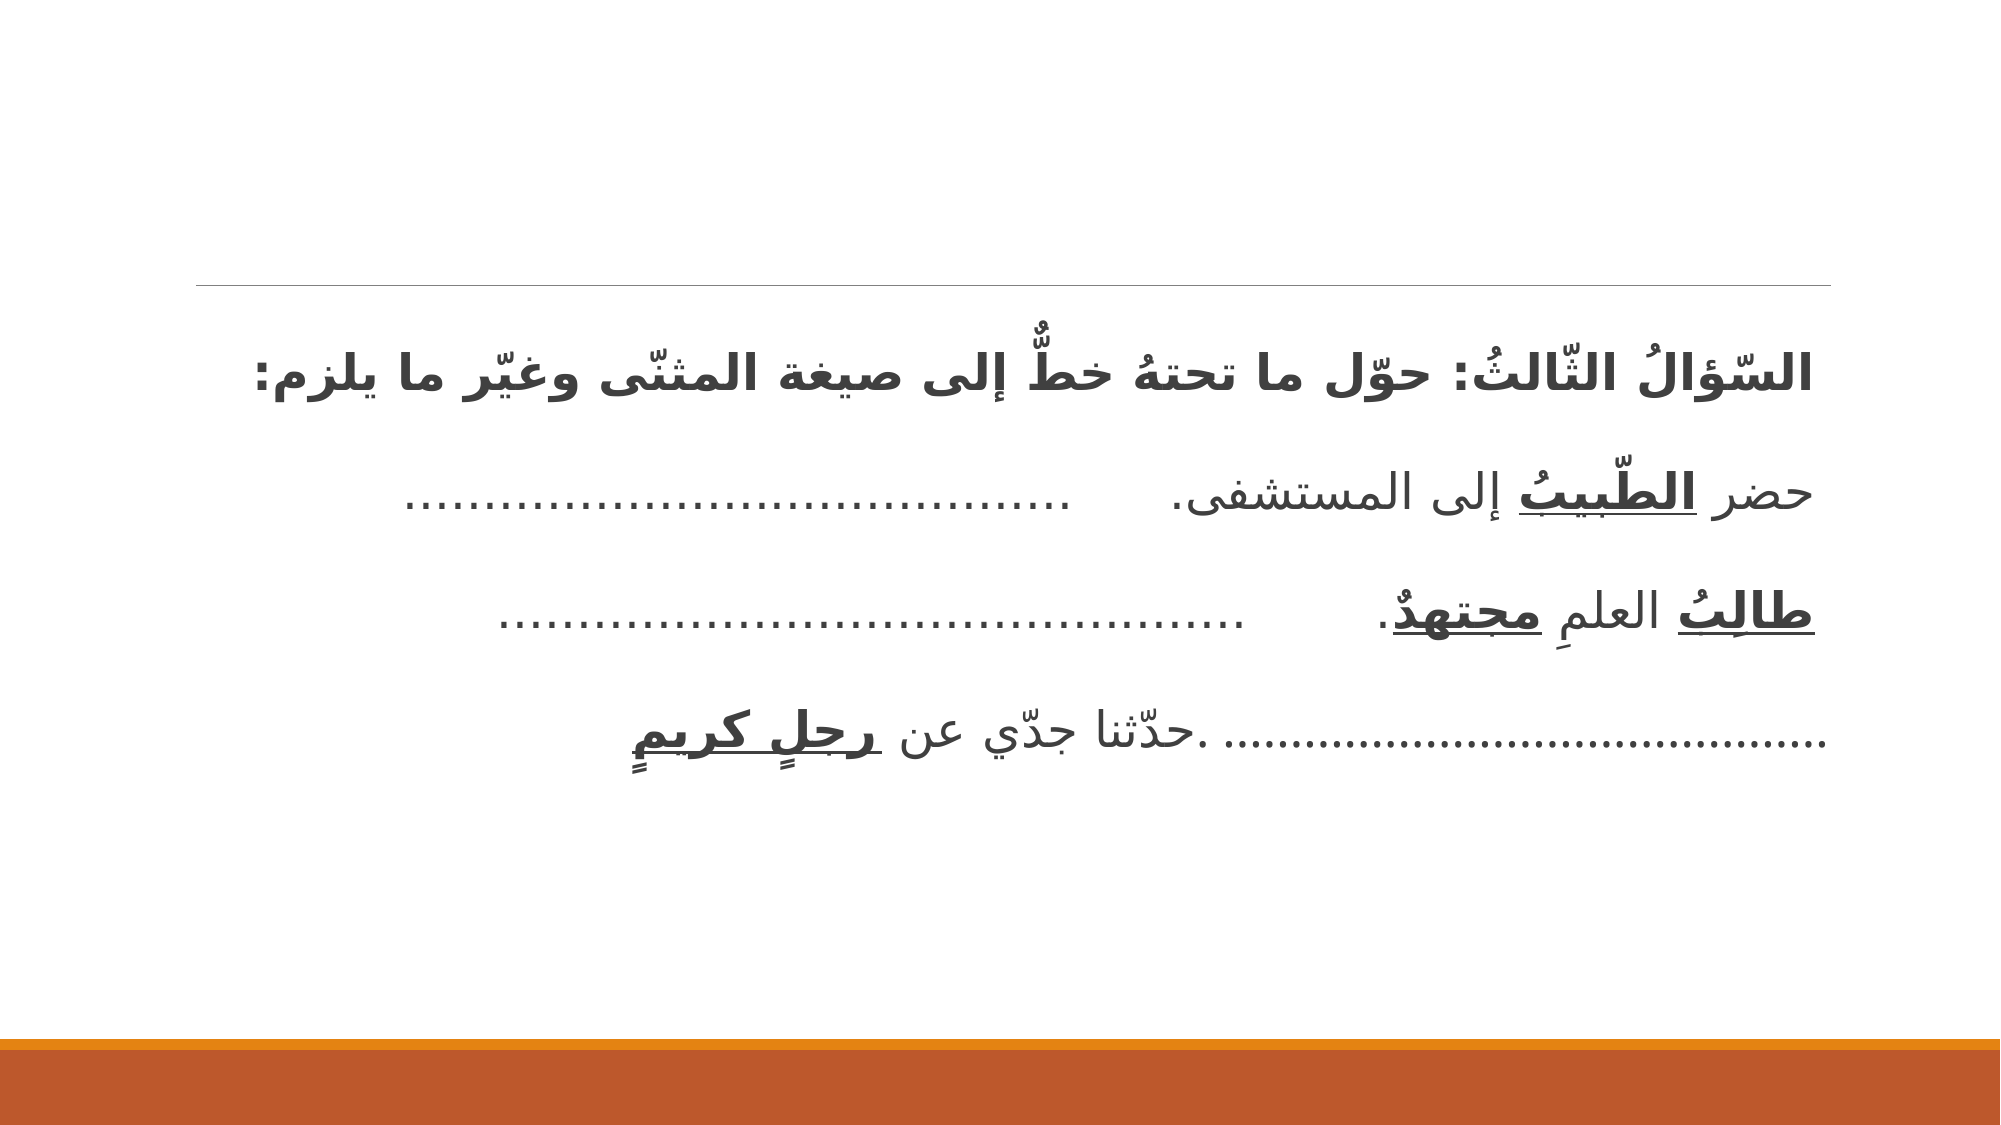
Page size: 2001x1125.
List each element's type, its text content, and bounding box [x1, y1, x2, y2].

list السّؤالُ الثّالثُ: حوّل ما تحتهُ خطٌّ إلى صيغة المثنّى وغيّر ما يلزم: حضر الطّبيبُ إلى المستشفى. .......................................... طالِبُ العلمِ مجتهدٌ. ............................................... حدّثنا جدّي عن رجلٍ كريمٍ. ............................................. [180, 302, 1830, 963]
